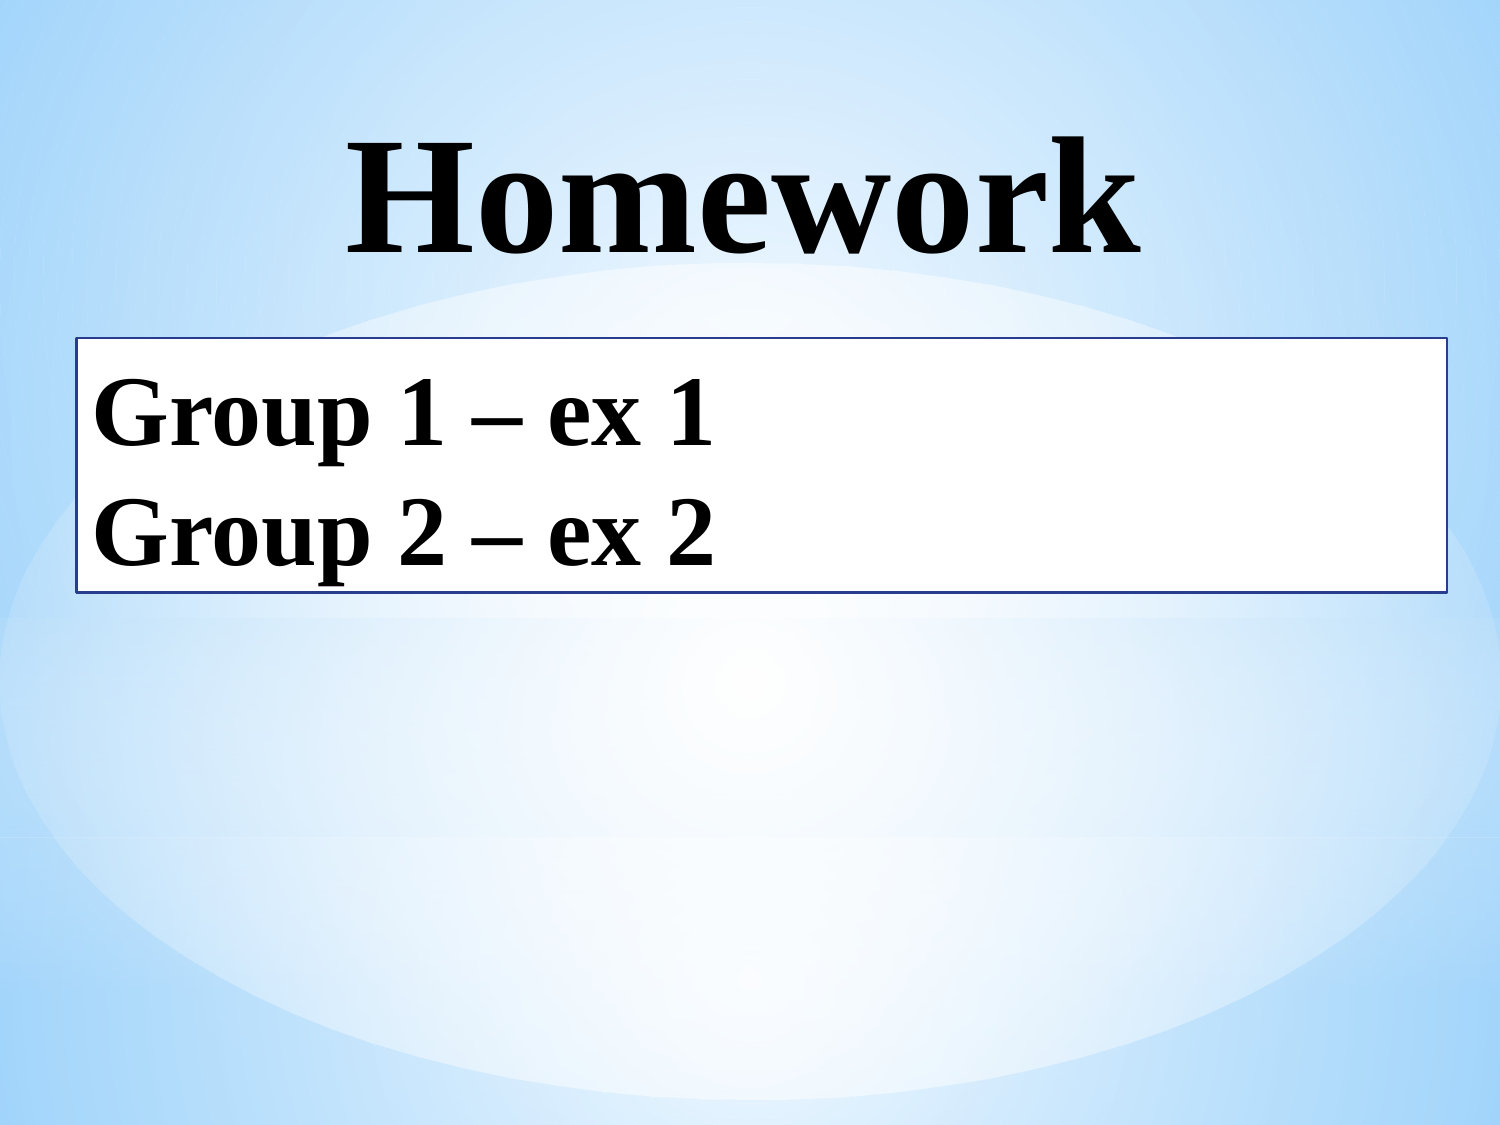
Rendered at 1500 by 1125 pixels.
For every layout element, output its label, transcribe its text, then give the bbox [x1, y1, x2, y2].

text_box Group 1 – ex 1 Group 2 – ex 2 [75, 337, 1448, 594]
text_box Homework [29, 78, 1459, 293]
